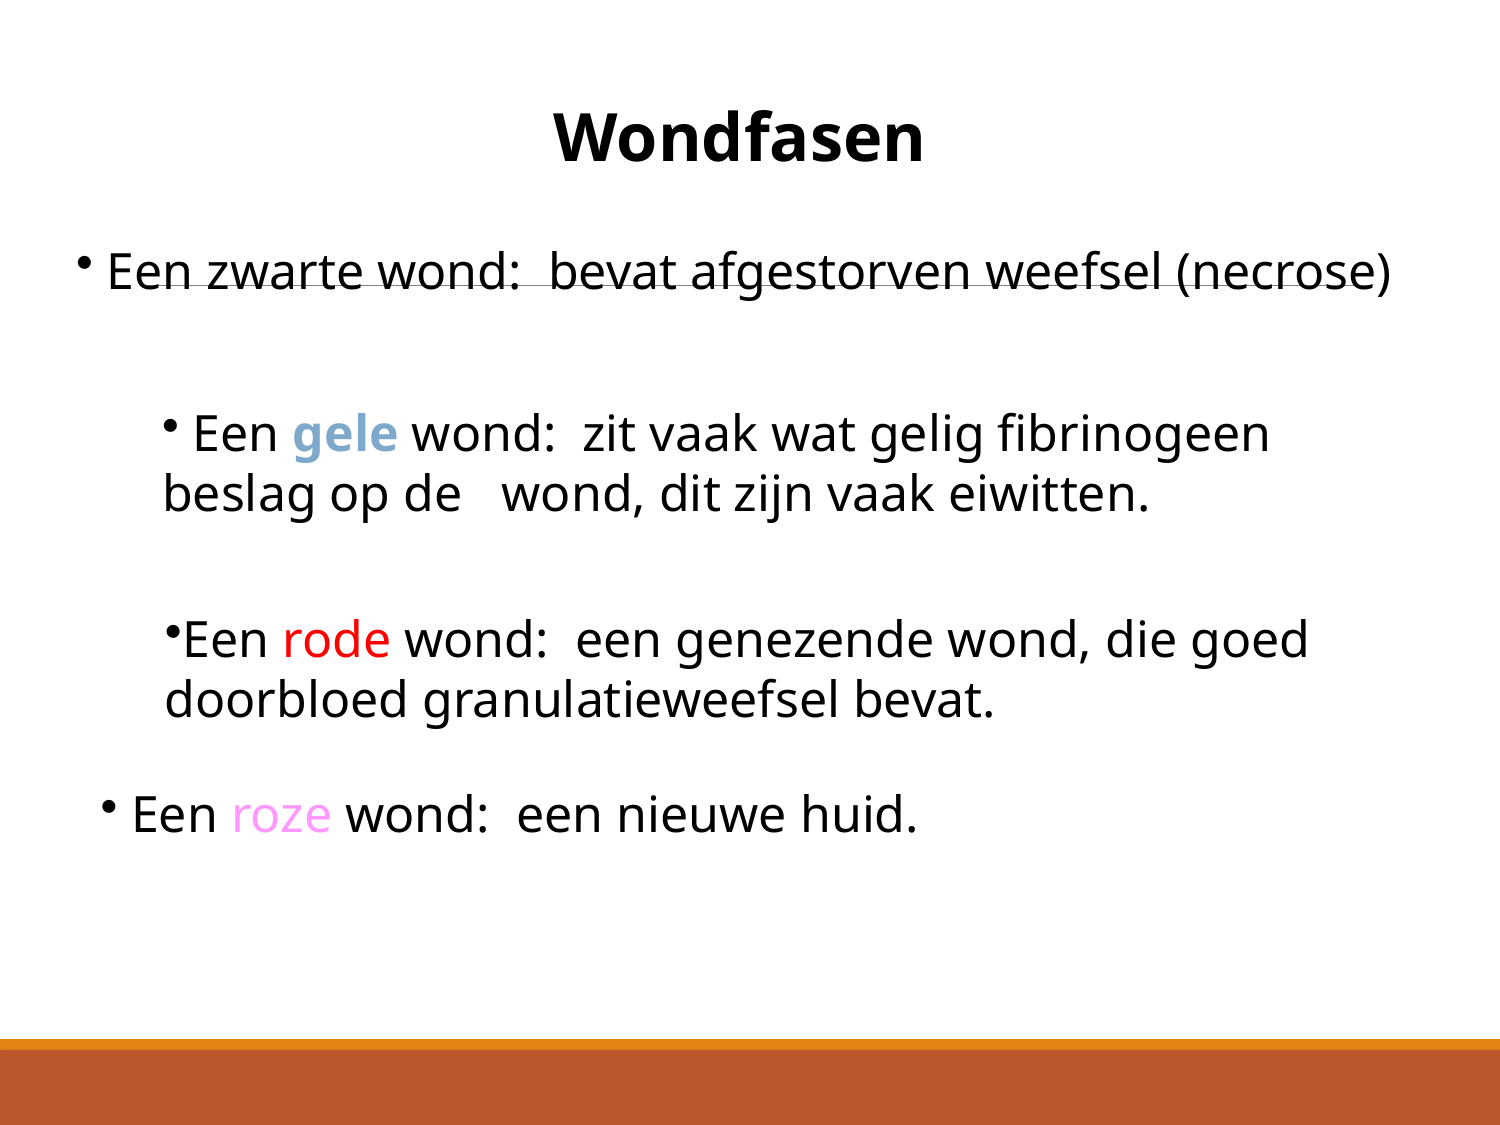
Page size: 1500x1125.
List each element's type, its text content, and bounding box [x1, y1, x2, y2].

text_box Een roze wond: een nieuwe huid. [85, 774, 935, 910]
text_box Wondfasen [539, 87, 942, 183]
text_box Een zwarte wond: bevat afgestorven weefsel (necrose) [61, 231, 1408, 367]
text_box Een rode wond: een genezende wond, die goed doorbloed granulatieweefsel bevat. [150, 599, 1459, 735]
text_box Een gele wond: zit vaak wat gelig fibrinogeen beslag op de wond, dit zijn vaak eiwitten. [147, 394, 1427, 589]
